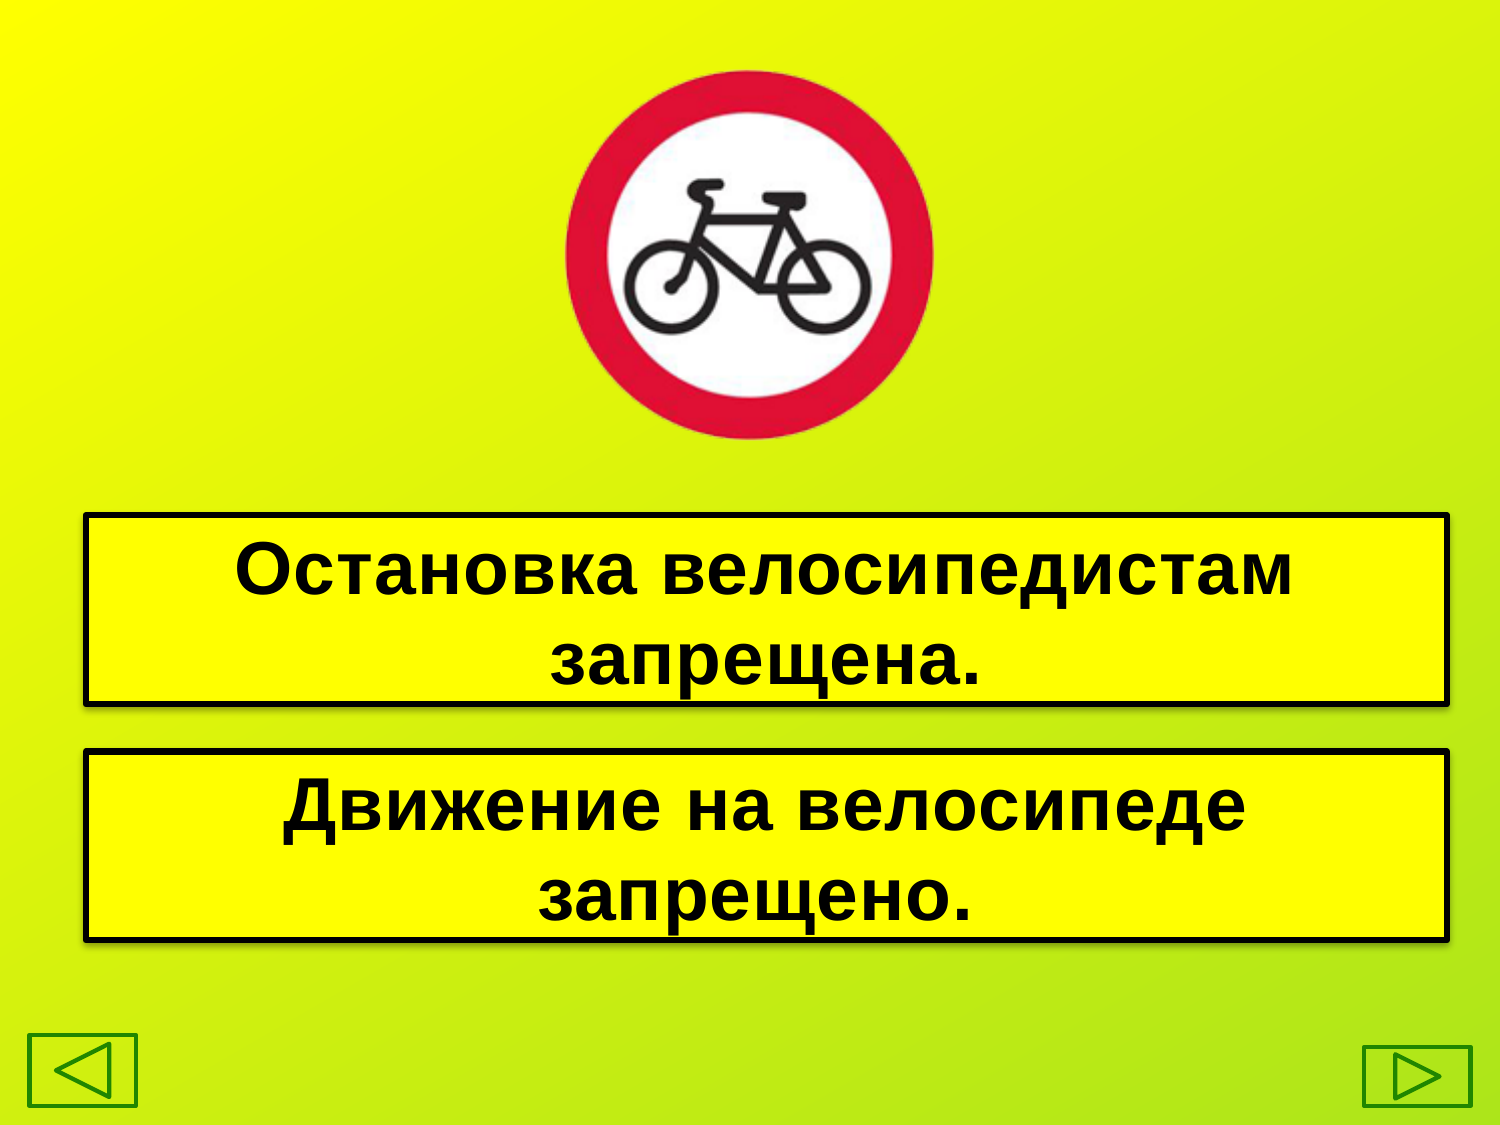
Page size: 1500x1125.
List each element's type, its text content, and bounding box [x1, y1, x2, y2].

text_box Остановка велосипедистам запрещена. [85, 515, 1447, 705]
picture [548, 54, 951, 457]
text_box [1362, 1045, 1473, 1108]
text_box Движение на велосипеде запрещено. [85, 751, 1447, 941]
text_box [27, 1033, 138, 1108]
